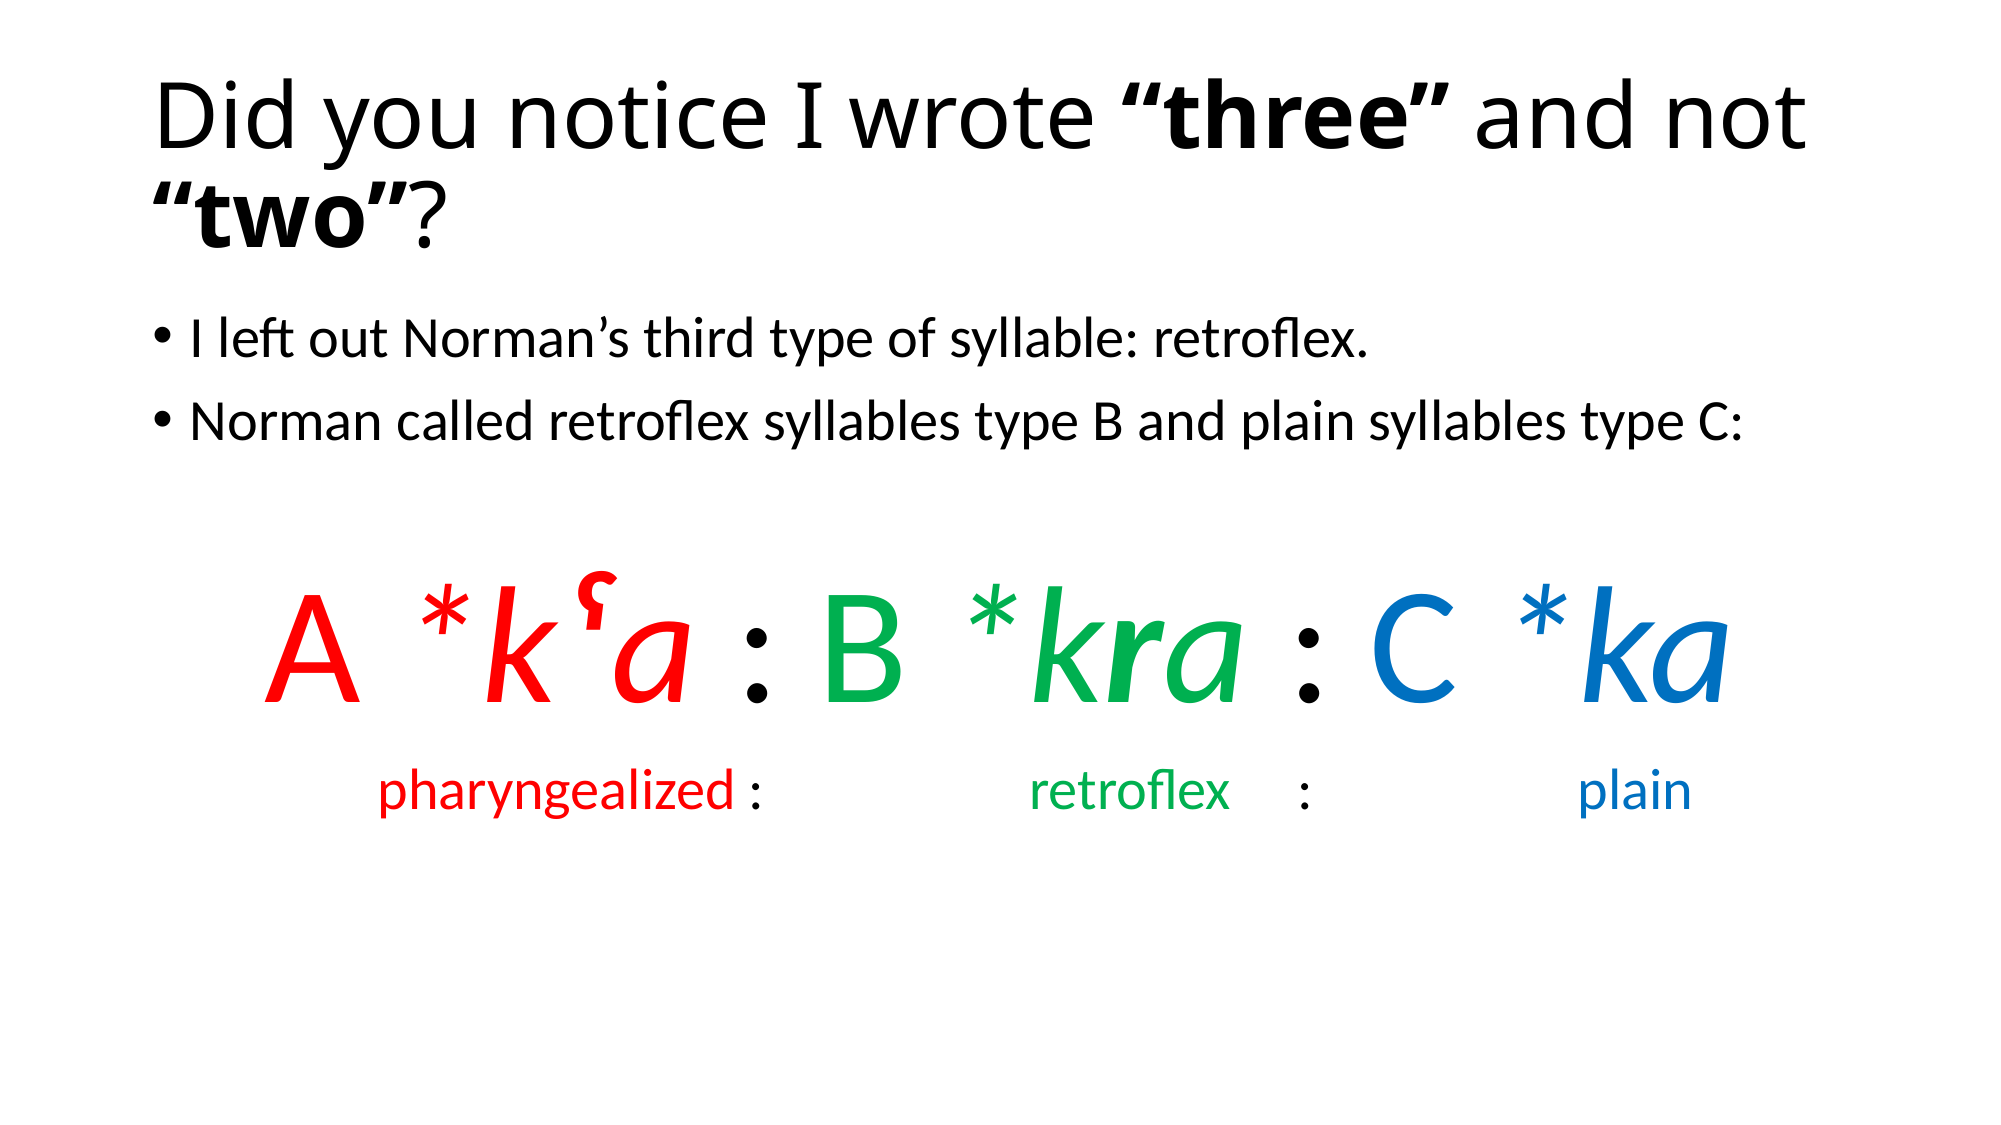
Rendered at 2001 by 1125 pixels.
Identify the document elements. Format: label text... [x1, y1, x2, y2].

title Did you notice I wrote “three” and not “two”? [137, 59, 1863, 278]
list I left out Norman’s third type of syllable: retroflex. Norman called retroflex syllables type B and plain syllables type C: A *kˁa : B *kra : C *ka pharyngealized : retroflex : plain [137, 299, 1863, 1014]
